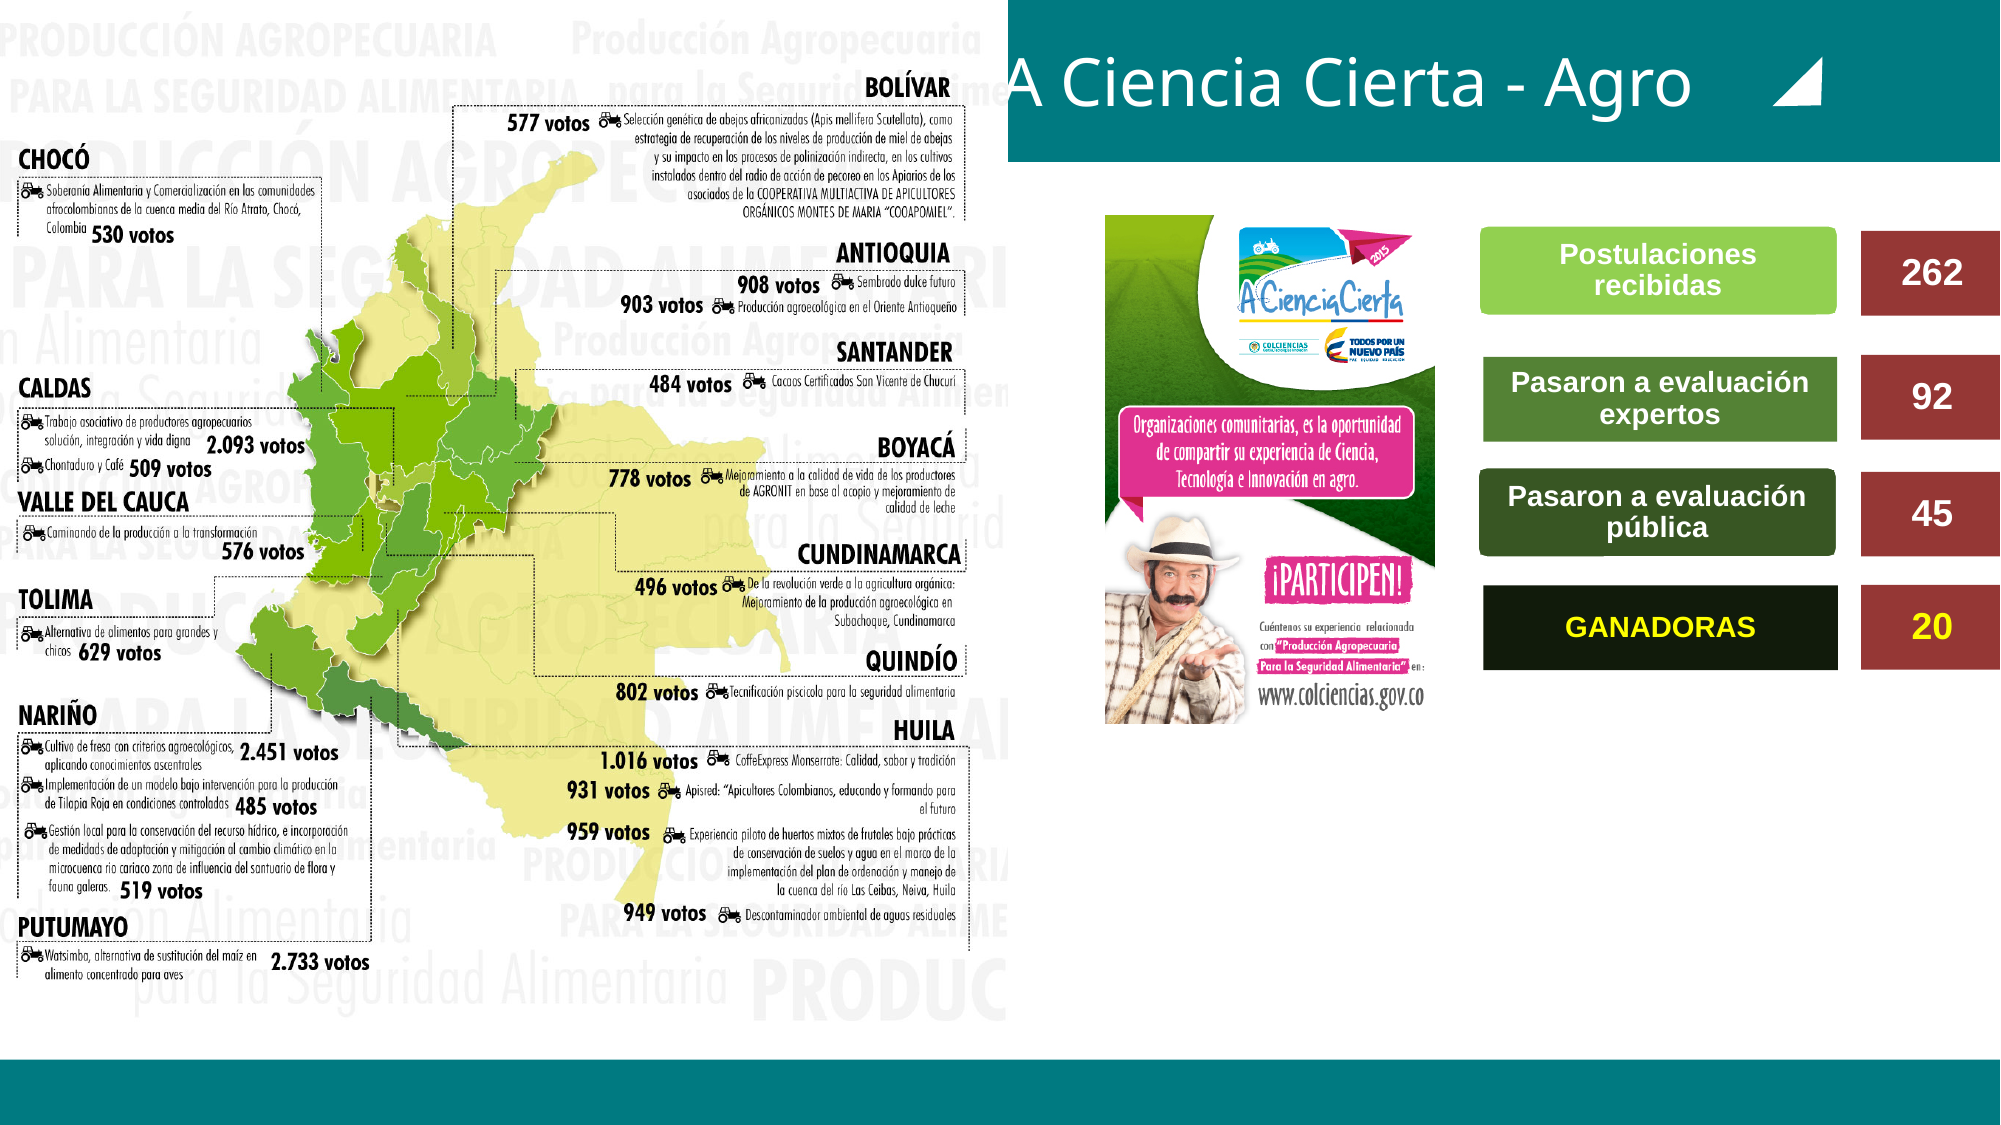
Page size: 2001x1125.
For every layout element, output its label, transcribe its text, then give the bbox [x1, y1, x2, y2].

text_box GANADORAS [1483, 585, 1838, 671]
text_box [1477, 467, 1837, 558]
text_box 45 [1861, 471, 2000, 557]
text_box [1769, 54, 1824, 108]
text_box A Ciencia Cierta - Agro [1008, 32, 1711, 128]
picture [0, 0, 1008, 1057]
text_box [1008, 0, 2000, 163]
text_box 262 [1861, 230, 2000, 316]
picture [1105, 215, 1435, 724]
text_box 20 [1861, 584, 2000, 670]
text_box 92 [1861, 354, 2000, 440]
text_box Pasaron a evaluación expertos [1483, 356, 1838, 442]
text_box [0, 1058, 2000, 1125]
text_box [1478, 225, 1838, 316]
